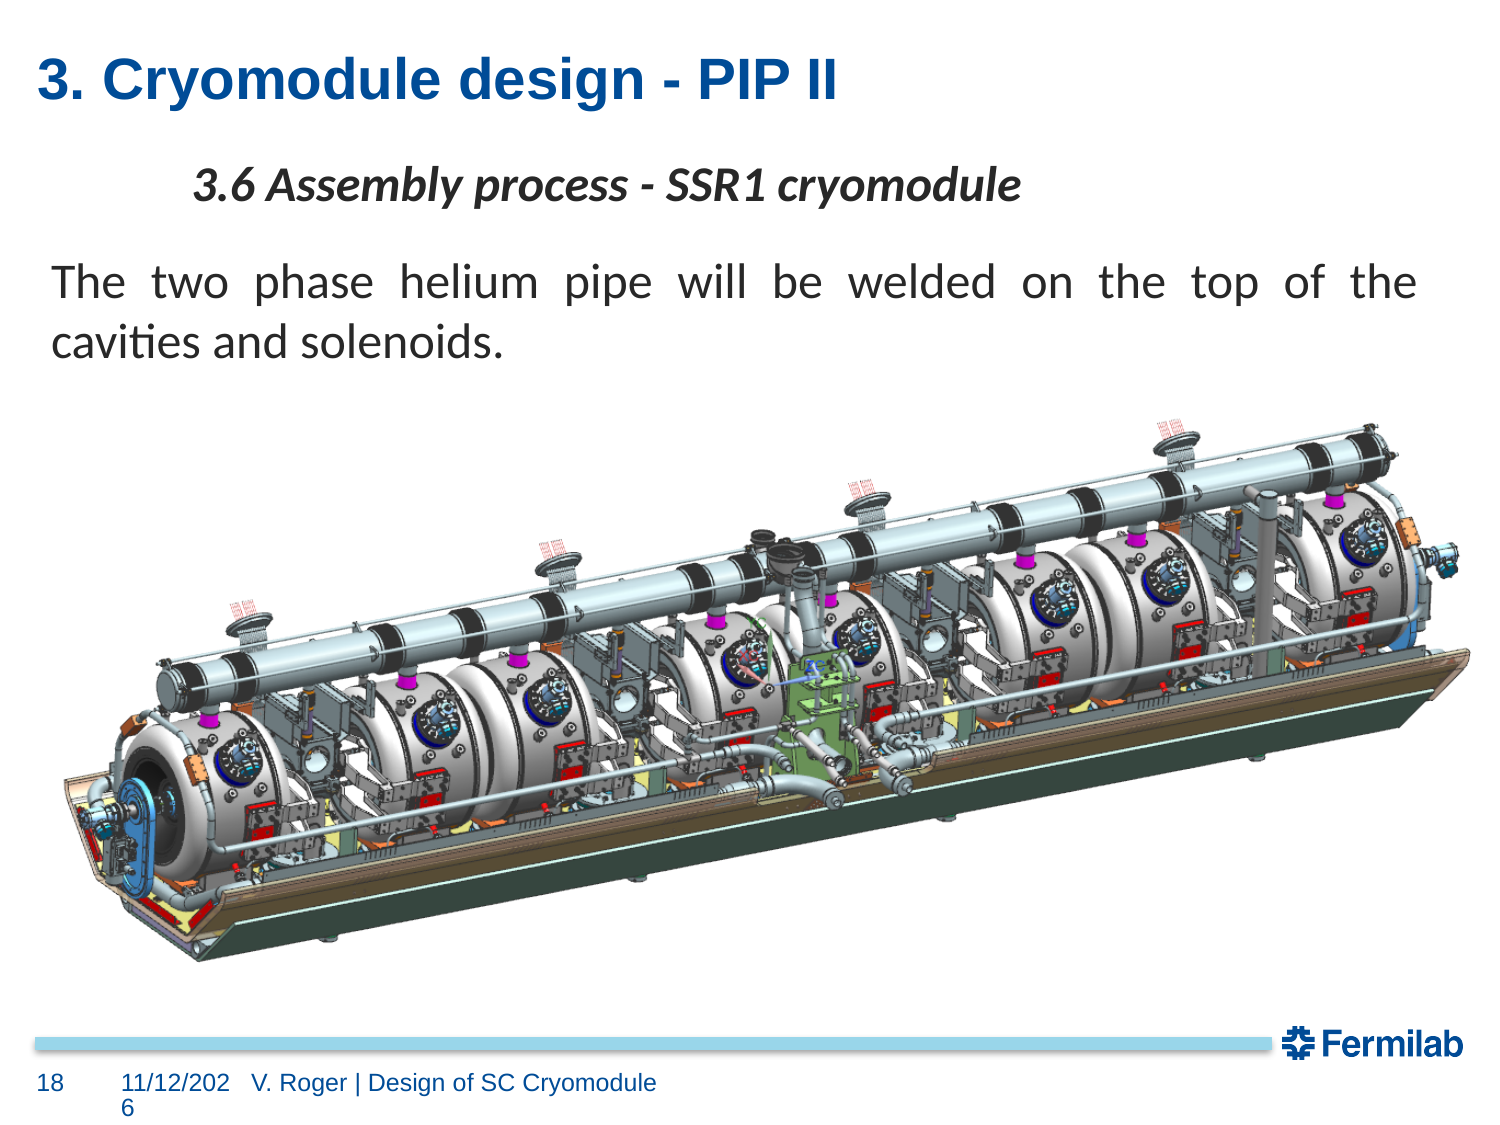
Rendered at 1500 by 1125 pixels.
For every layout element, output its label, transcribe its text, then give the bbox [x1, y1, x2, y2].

picture [1, 369, 1500, 1125]
text_box The two phase helium pipe will be welded on the top of the cavities and solenoids. [36, 240, 1434, 368]
title 3. Cryomodule design - PIP II [37, 41, 1463, 112]
text_box 3.6 Assembly process - SSR1 cryomodule [176, 144, 1435, 219]
